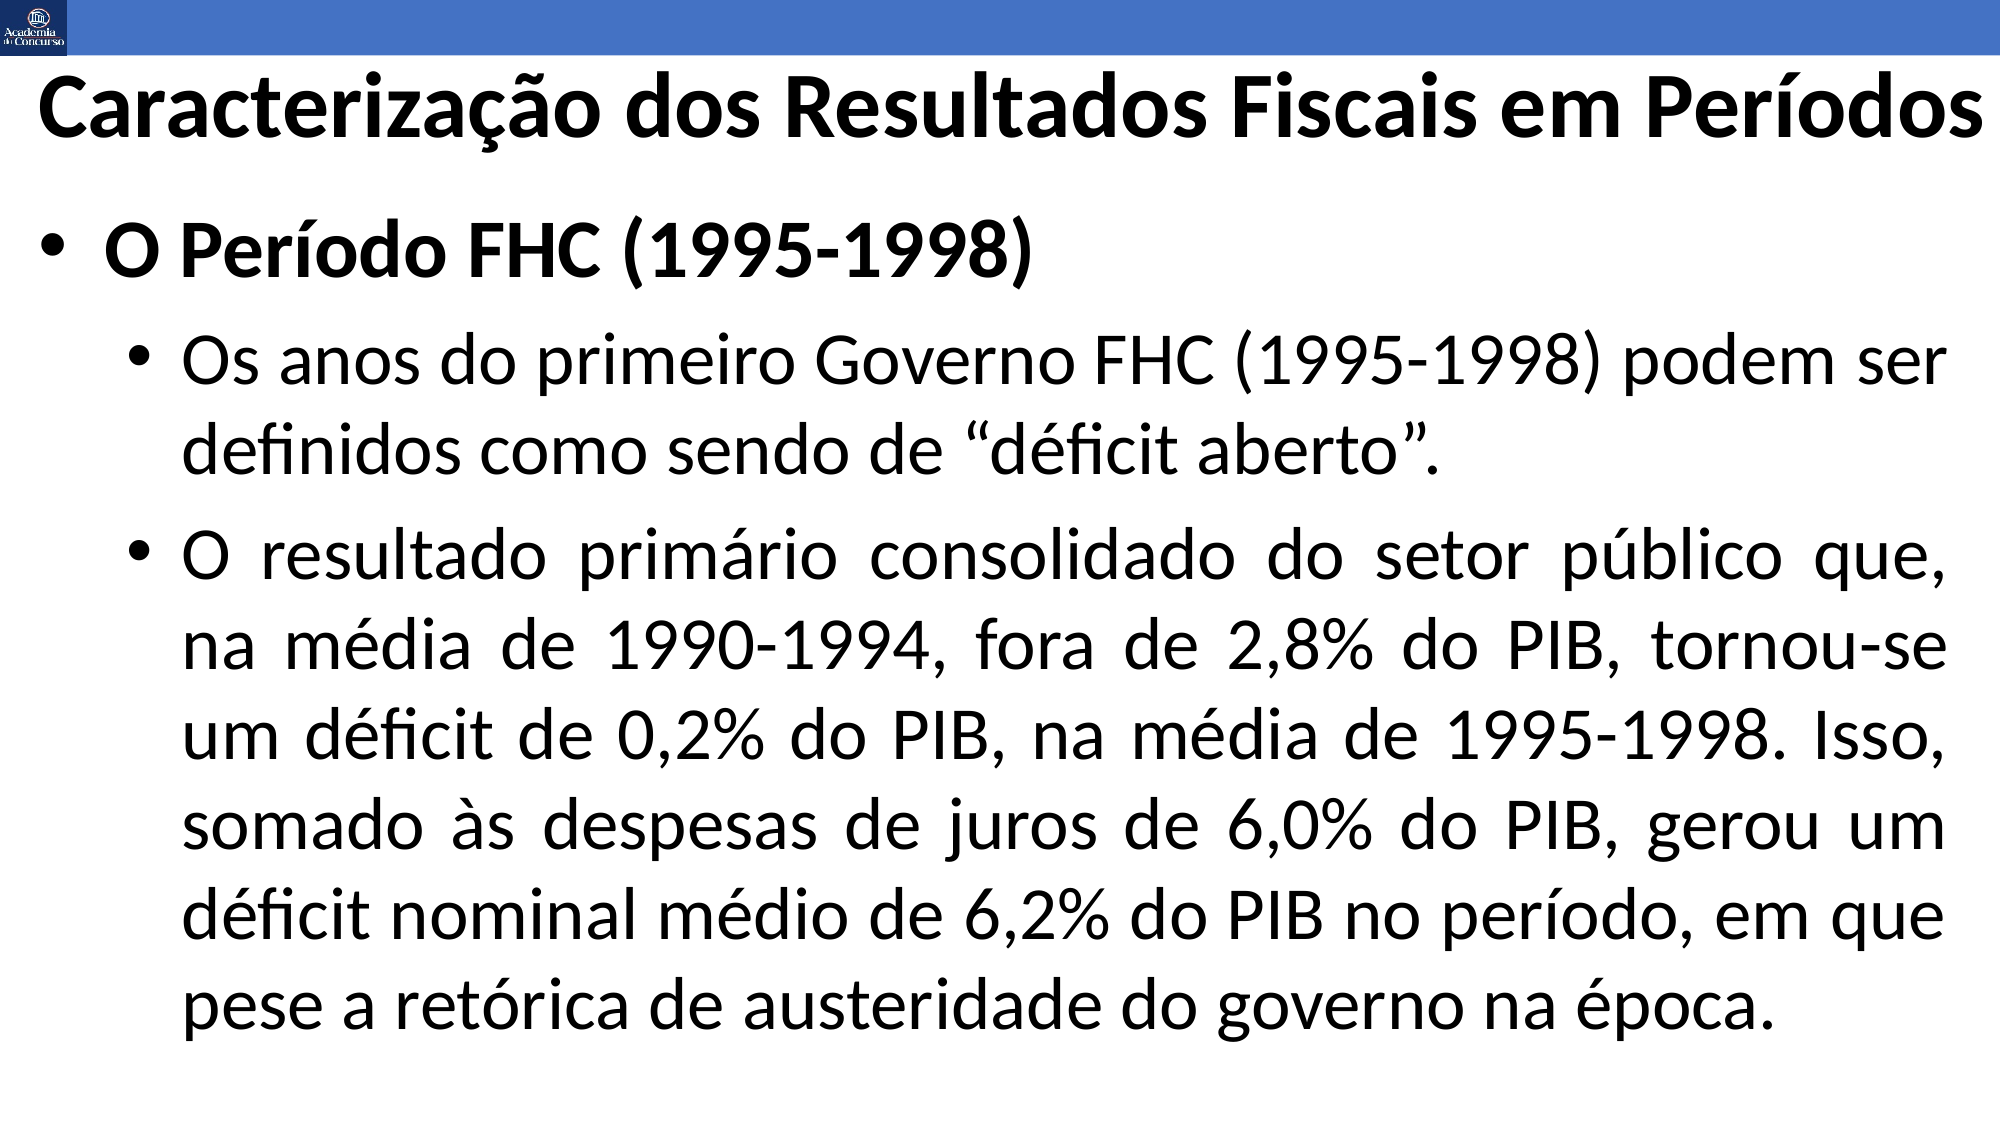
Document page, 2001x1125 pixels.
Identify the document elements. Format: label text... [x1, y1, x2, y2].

list O Período FHC (1995-1998) Os anos do primeiro Governo FHC (1995-1998) podem ser definidos como sendo de “déficit aberto”. O resultado primário consolidado do setor público que, na média de 1990-1994, fora de 2,8% do PIB, tornou-se um déficit de 0,2% do PIB, na média de 1995-1998. Isso, somado às despesas de juros de 6,0% do PIB, gerou um déficit nominal médio de 6,2% do PIB no período, em que pese a retórica de austeridade do governo na época. [24, 238, 1963, 825]
title Caracterização dos Resultados Fiscais em Períodos [12, 75, 2000, 238]
picture [0, 0, 67, 56]
